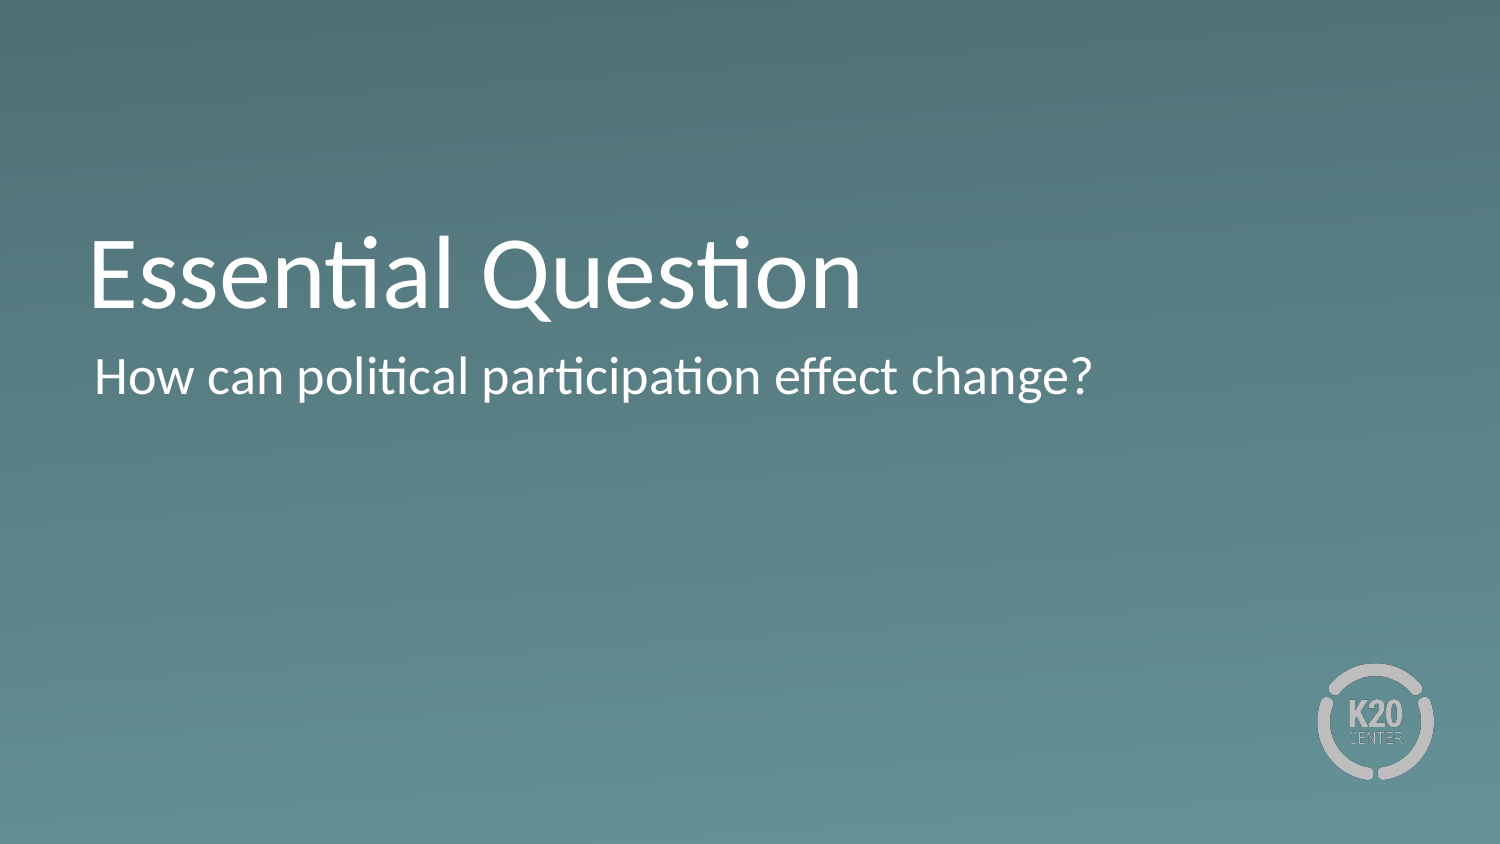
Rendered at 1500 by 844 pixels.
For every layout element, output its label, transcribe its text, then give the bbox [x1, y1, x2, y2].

picture [1300, 646, 1451, 797]
list How can political participation effect change? [86, 332, 1362, 519]
title Essential Question [86, 161, 1362, 330]
